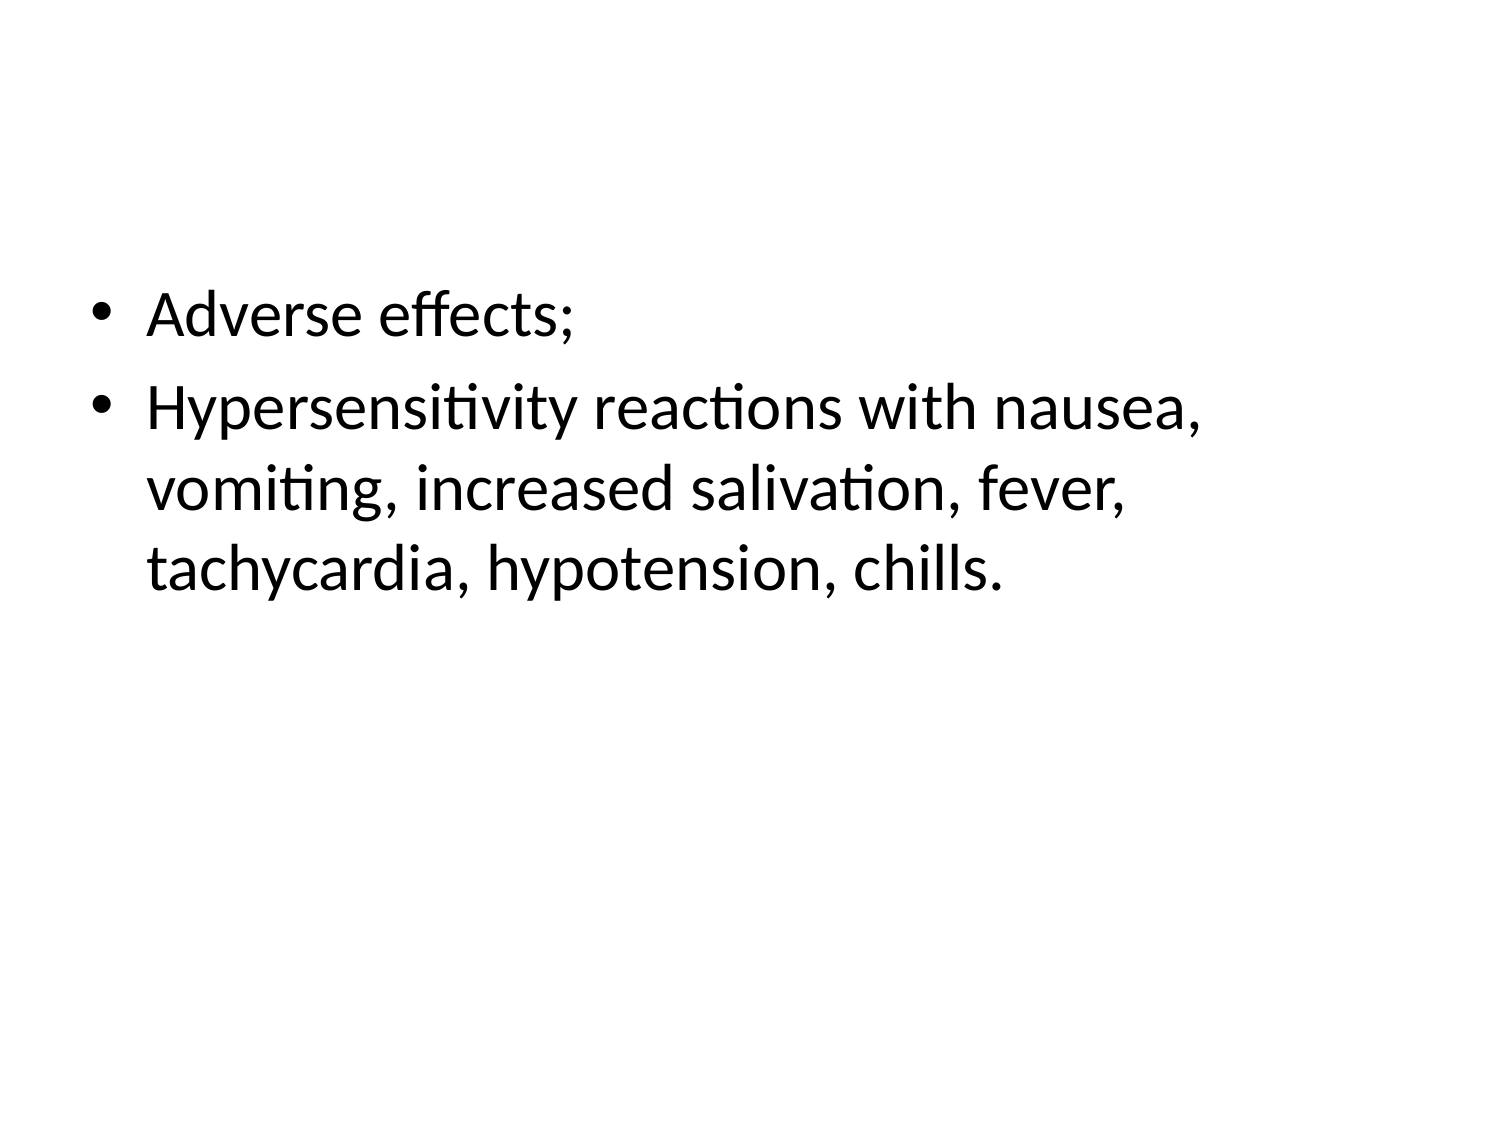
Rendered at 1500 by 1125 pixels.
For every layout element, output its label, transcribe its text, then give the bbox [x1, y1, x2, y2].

list Adverse effects; Hypersensitivity reactions with nausea, vomiting, increased salivation, fever, tachycardia, hypotension, chills. [75, 262, 1425, 1005]
